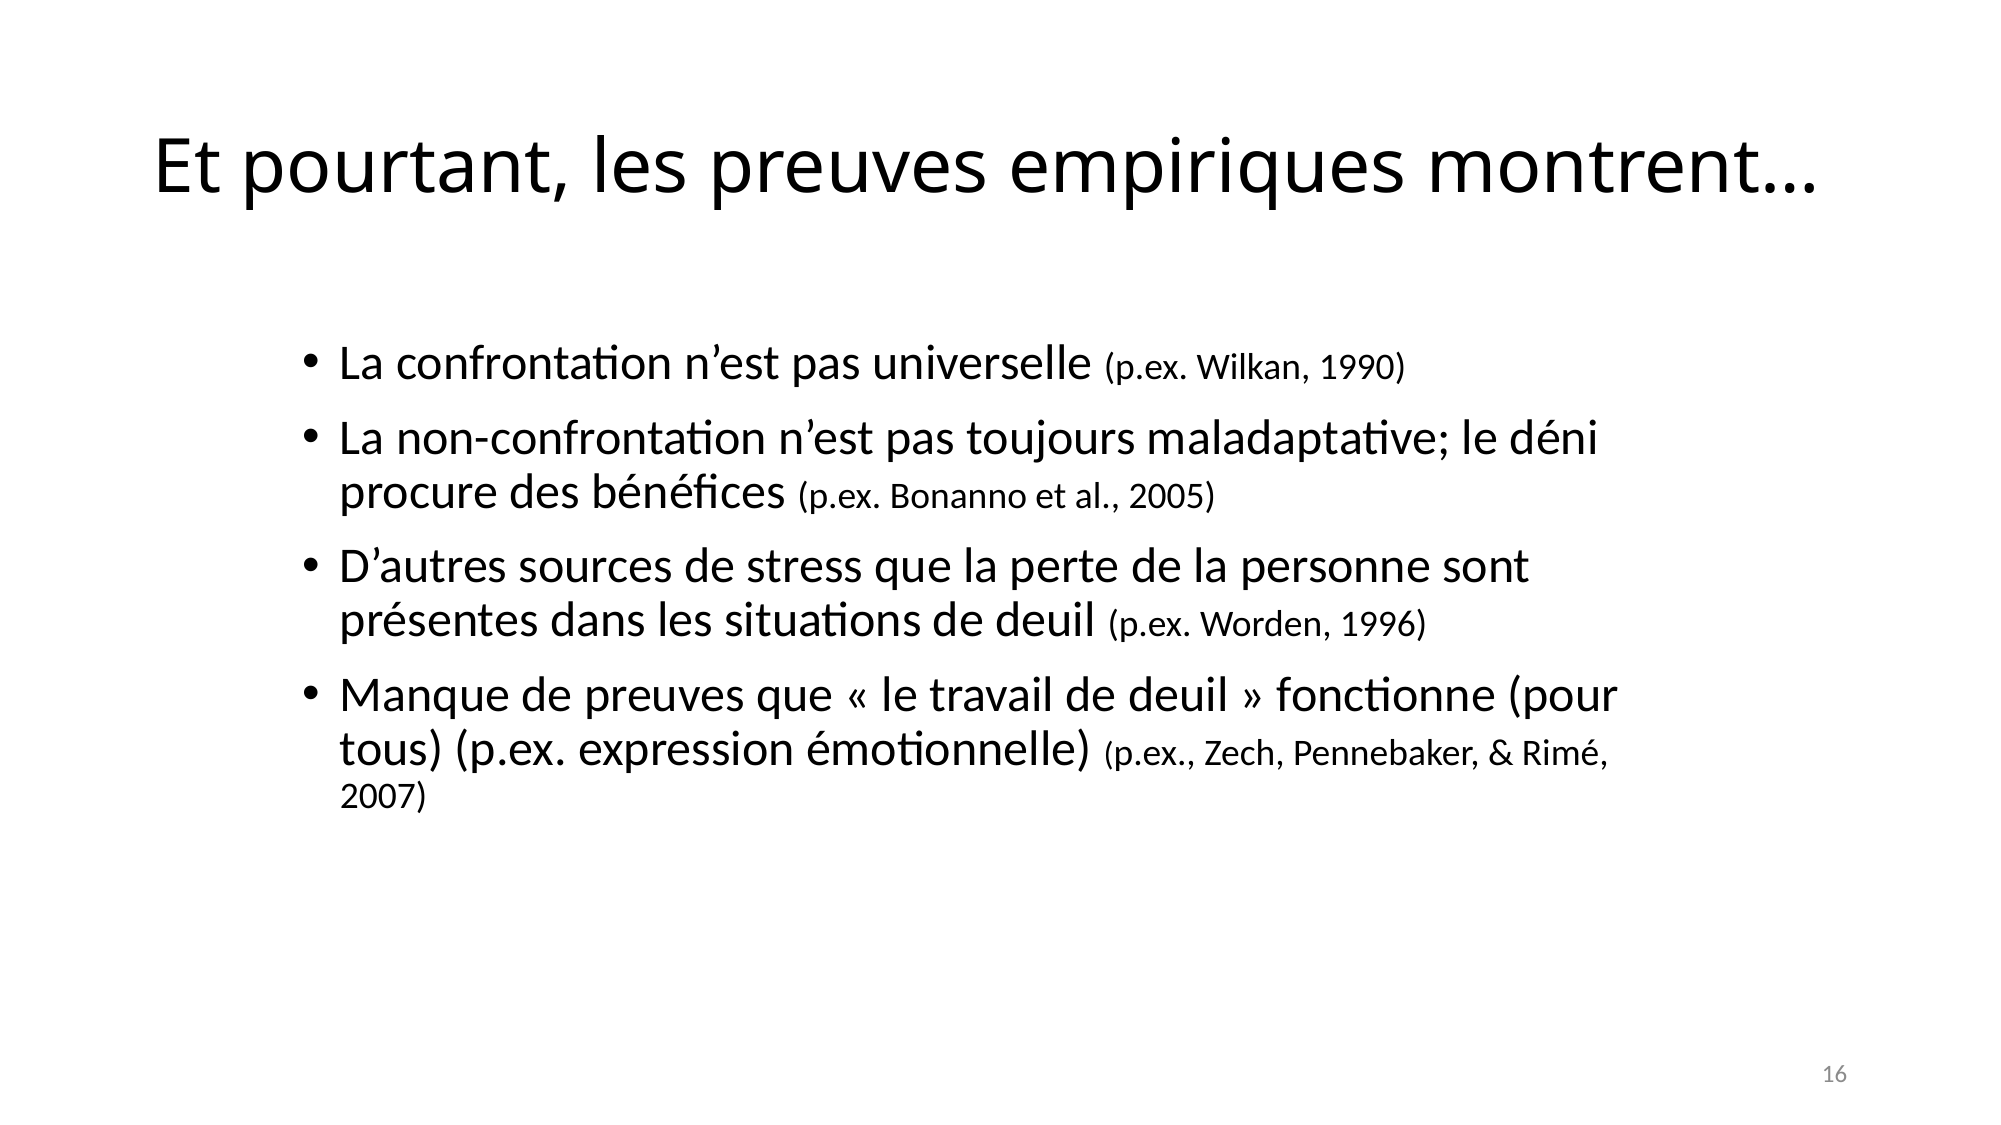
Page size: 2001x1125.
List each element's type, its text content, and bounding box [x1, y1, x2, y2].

title Et pourtant, les preuves empiriques montrent… [137, 59, 1863, 278]
list La confrontation n’est pas universelle (p.ex. Wilkan, 1990) La non-confrontation n’est pas toujours maladaptative; le déni procure des bénéfices (p.ex. Bonanno et al., 2005) D’autres sources de stress que la perte de la personne sont présentes dans les situations de deuil (p.ex. Worden, 1996) Manque de preuves que « le travail de deuil » fonctionne (pour tous) (p.ex. expression émotionnelle) (p.ex., Zech, Pennebaker, & Rimé, 2007) [287, 328, 1638, 1049]
slide_number 16 [1412, 1042, 1863, 1103]
